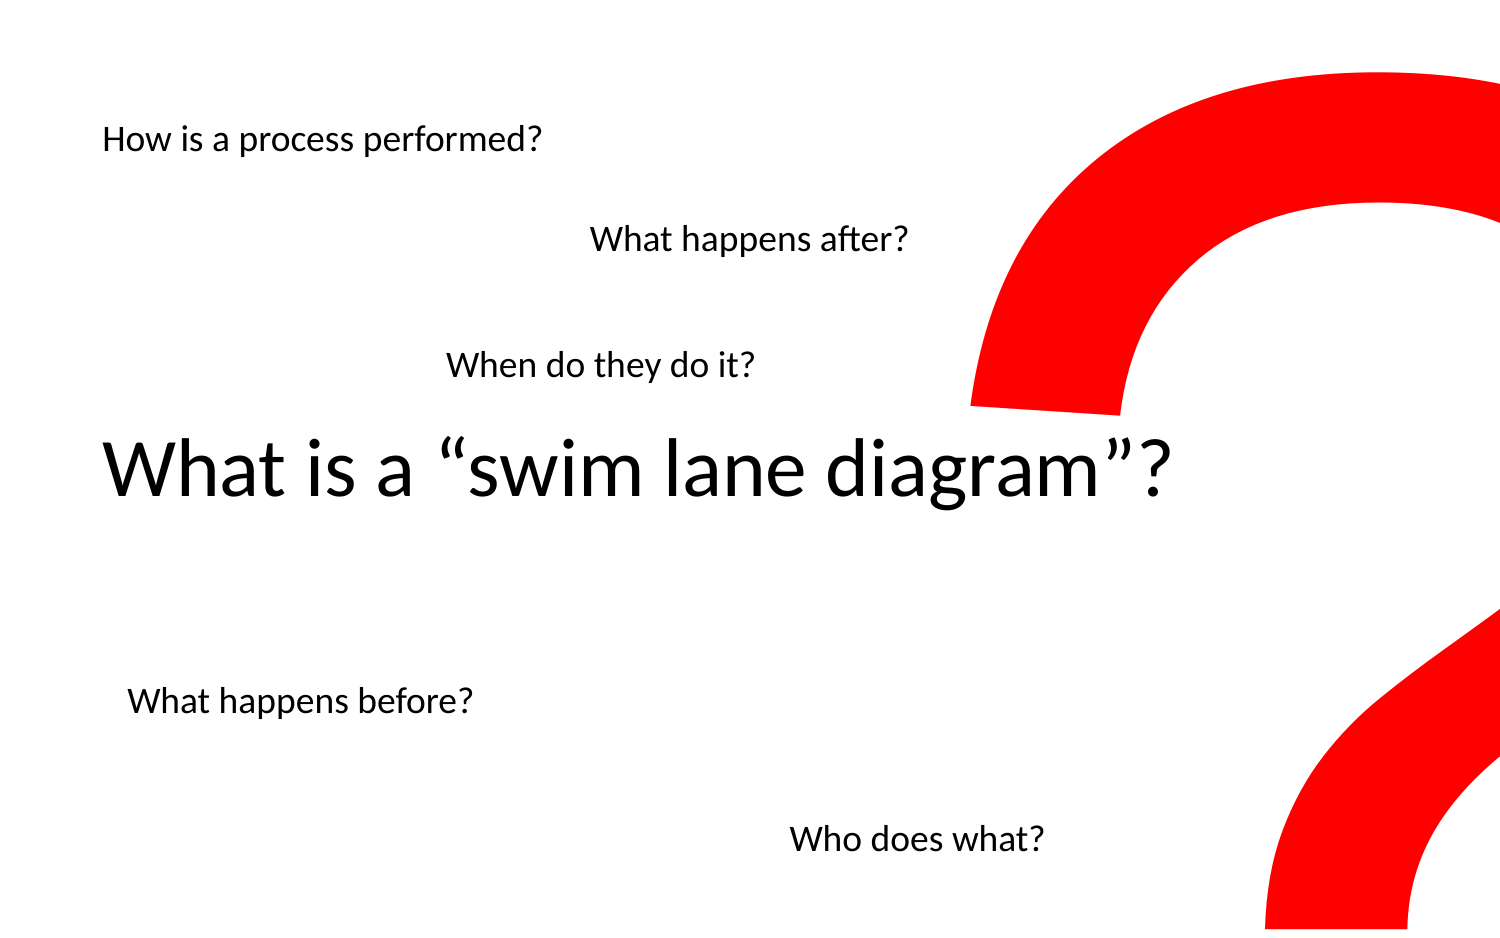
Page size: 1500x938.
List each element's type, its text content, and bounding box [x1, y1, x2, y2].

text_box What happens before? [112, 668, 644, 729]
text_box Who does what? [774, 806, 1138, 866]
text_box When do they do it? [431, 333, 913, 393]
text_box ? [887, 0, 1425, 938]
text_box What happens after? [574, 206, 957, 266]
text_box How is a process performed? [87, 106, 775, 166]
text_box What is a “swim lane diagram”? [87, 406, 1200, 521]
